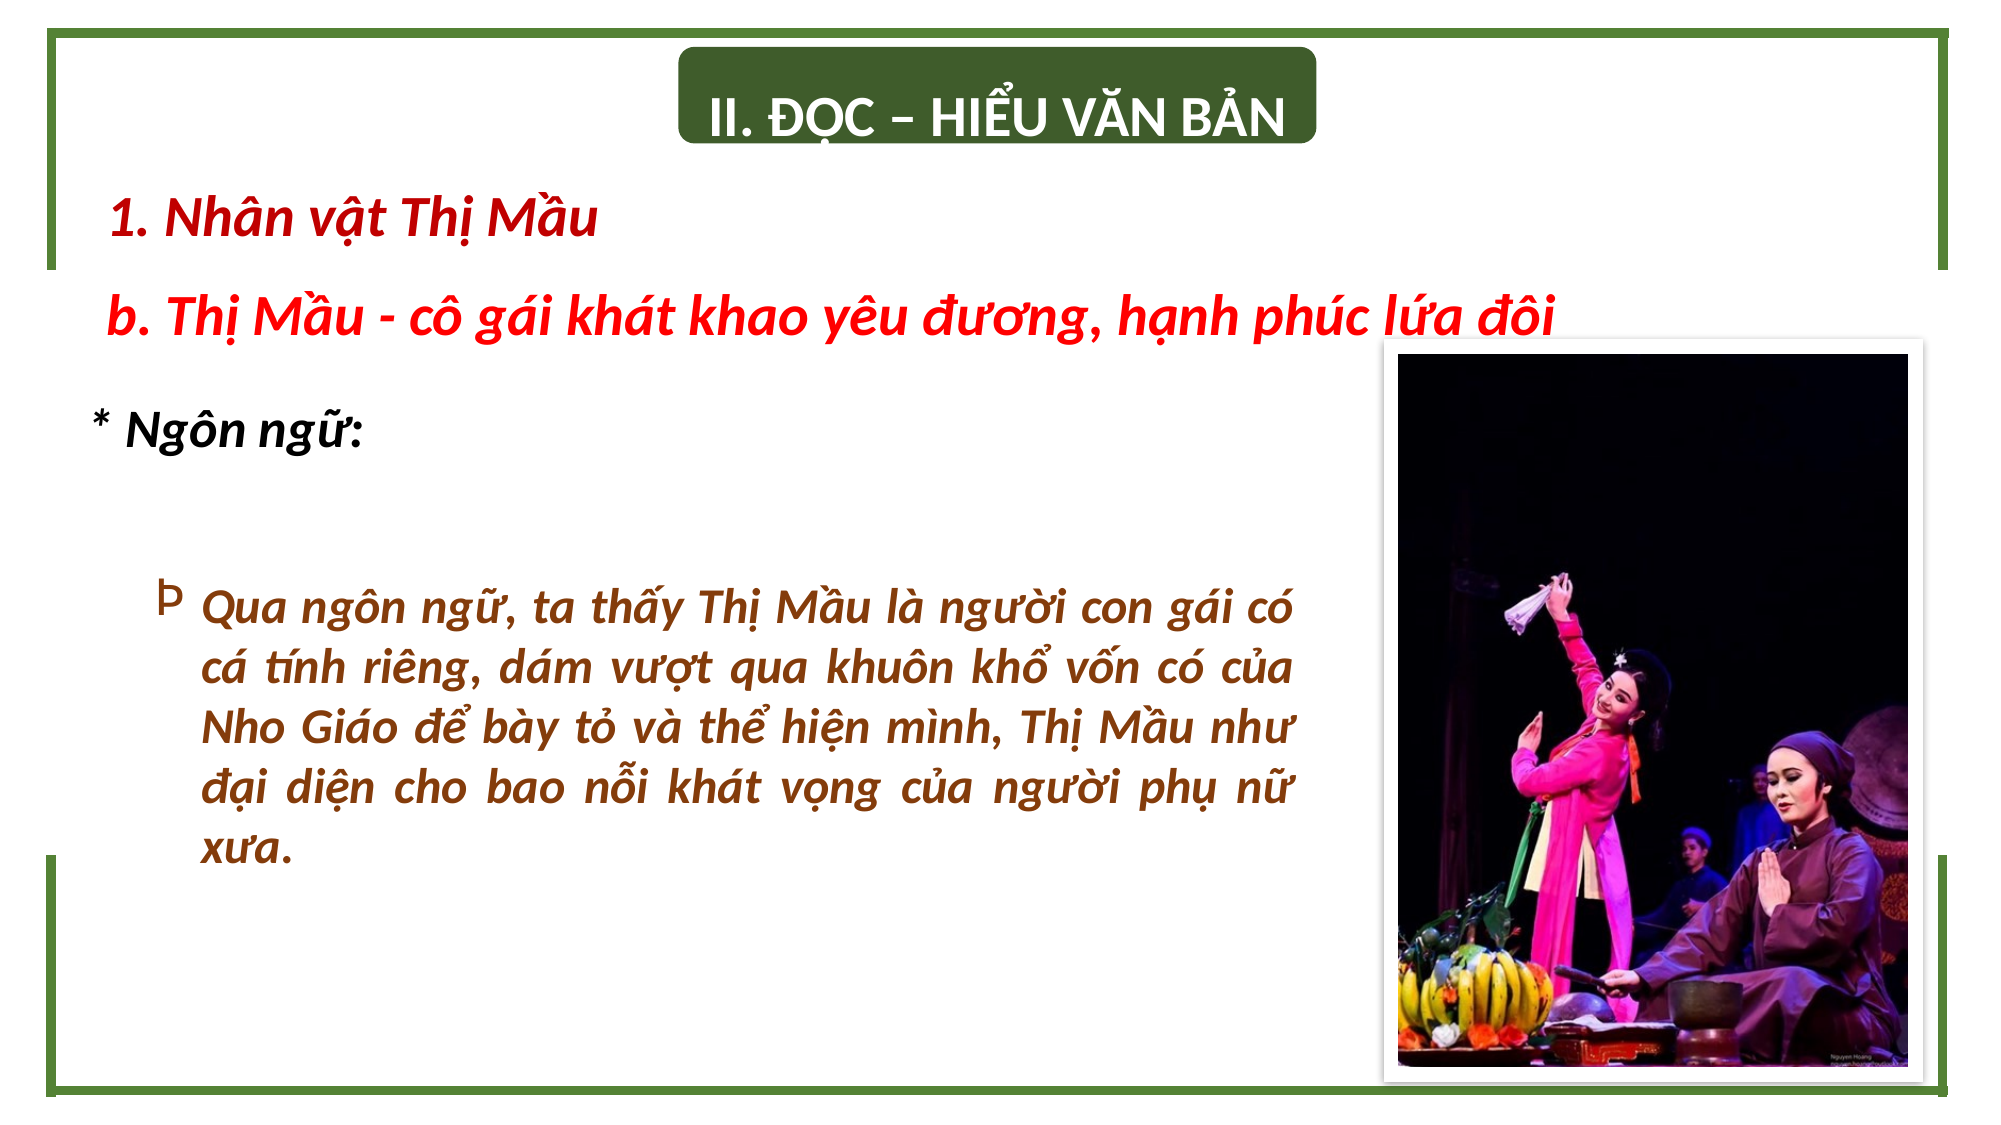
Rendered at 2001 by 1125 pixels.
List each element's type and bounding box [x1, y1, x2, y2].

picture [1398, 353, 1909, 1068]
text_box [51, 27, 1949, 1098]
